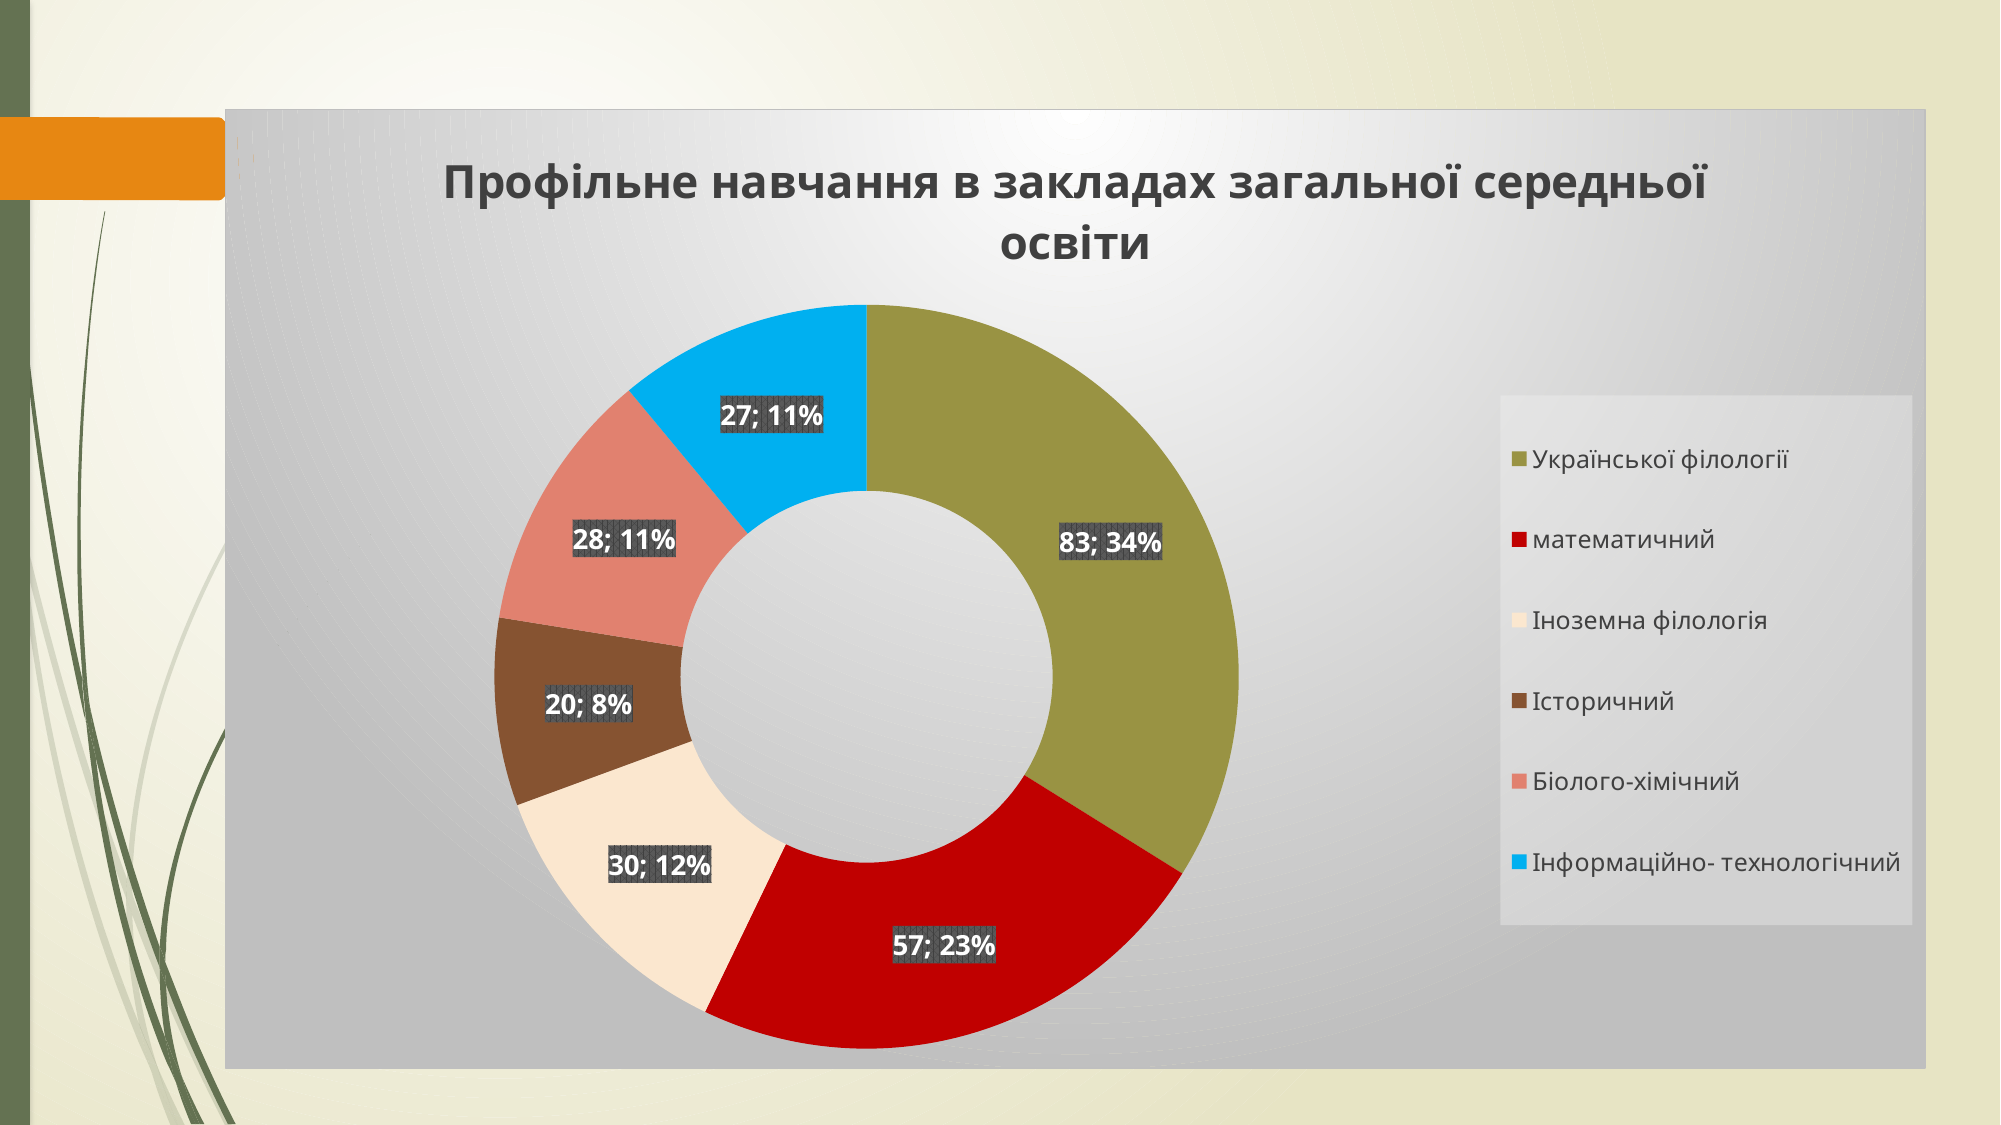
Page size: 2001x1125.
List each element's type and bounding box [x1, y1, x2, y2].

chart [224, 108, 1926, 1069]
